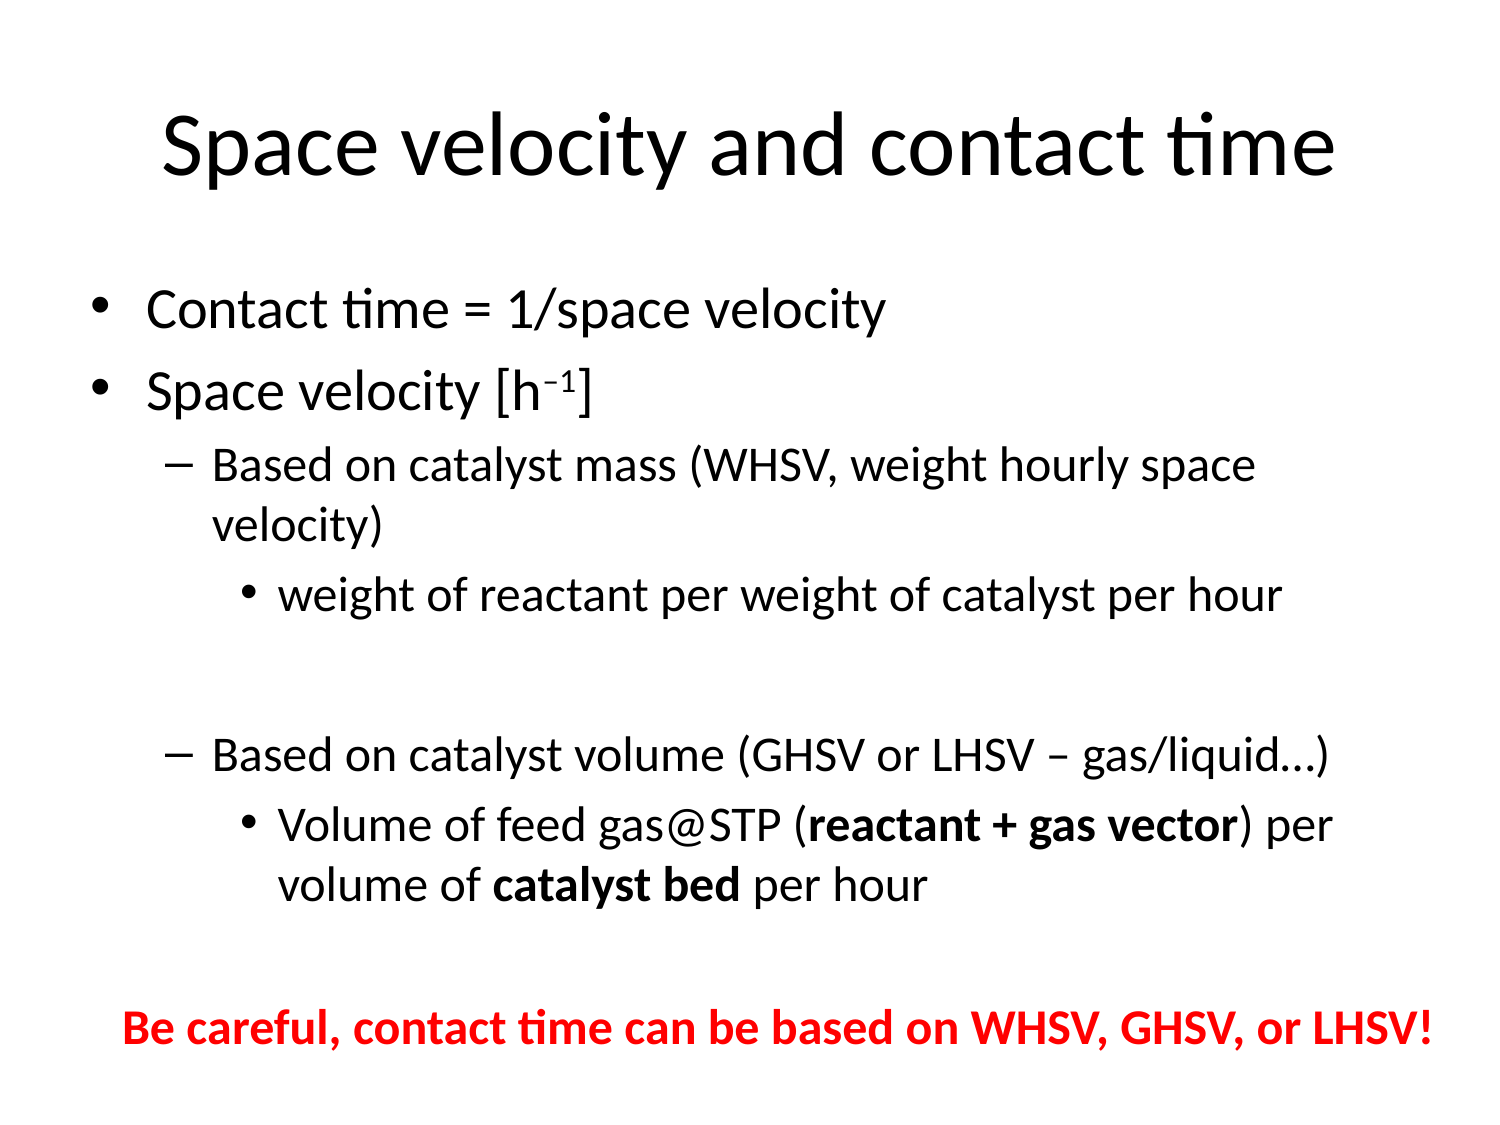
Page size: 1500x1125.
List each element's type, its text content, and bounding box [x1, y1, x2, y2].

list Contact time = 1/space velocity Space velocity [h–1] Based on catalyst mass (WHSV, weight hourly space velocity) weight of reactant per weight of catalyst per hour Based on catalyst volume (GHSV or LHSV – gas/liquid…) Volume of feed gas@STP (reactant + gas vector) per volume of catalyst bed per hour [75, 262, 1425, 1005]
title Space velocity and contact time [75, 45, 1425, 233]
text_box Be careful, contact time can be based on WHSV, GHSV, or LHSV! [107, 987, 1450, 1063]
